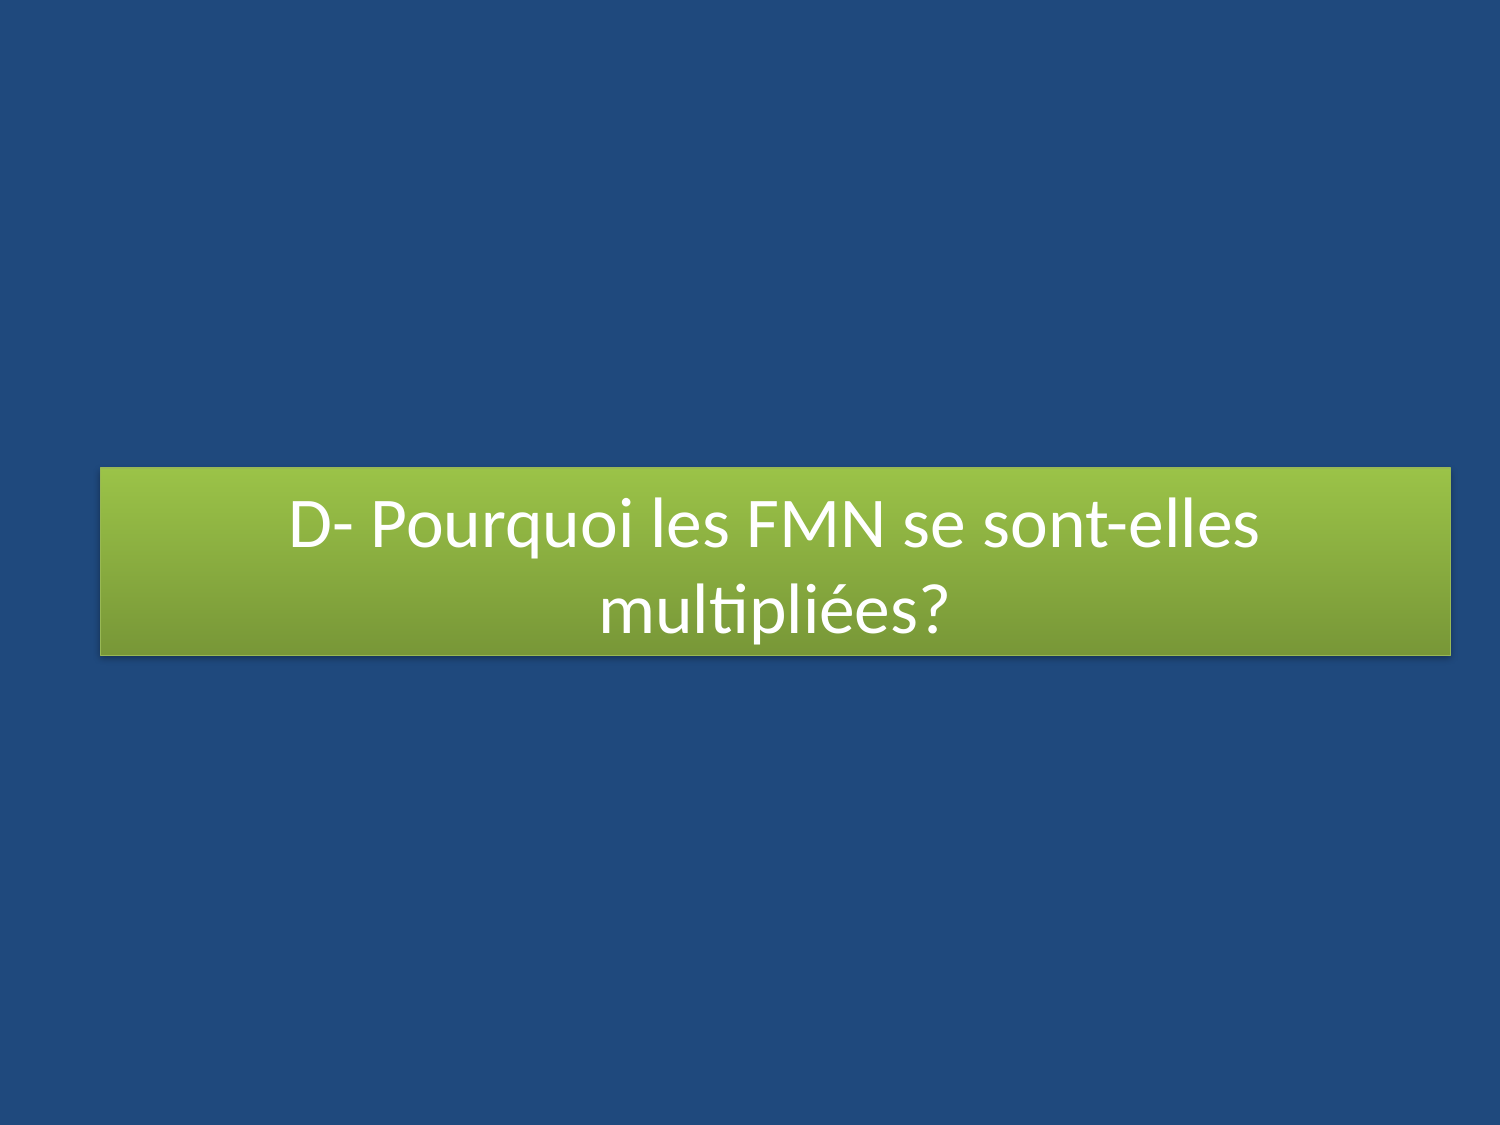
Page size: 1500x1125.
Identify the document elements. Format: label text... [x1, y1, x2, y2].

title D- Pourquoi les FMN se sont-elles multipliées? [100, 467, 1451, 656]
